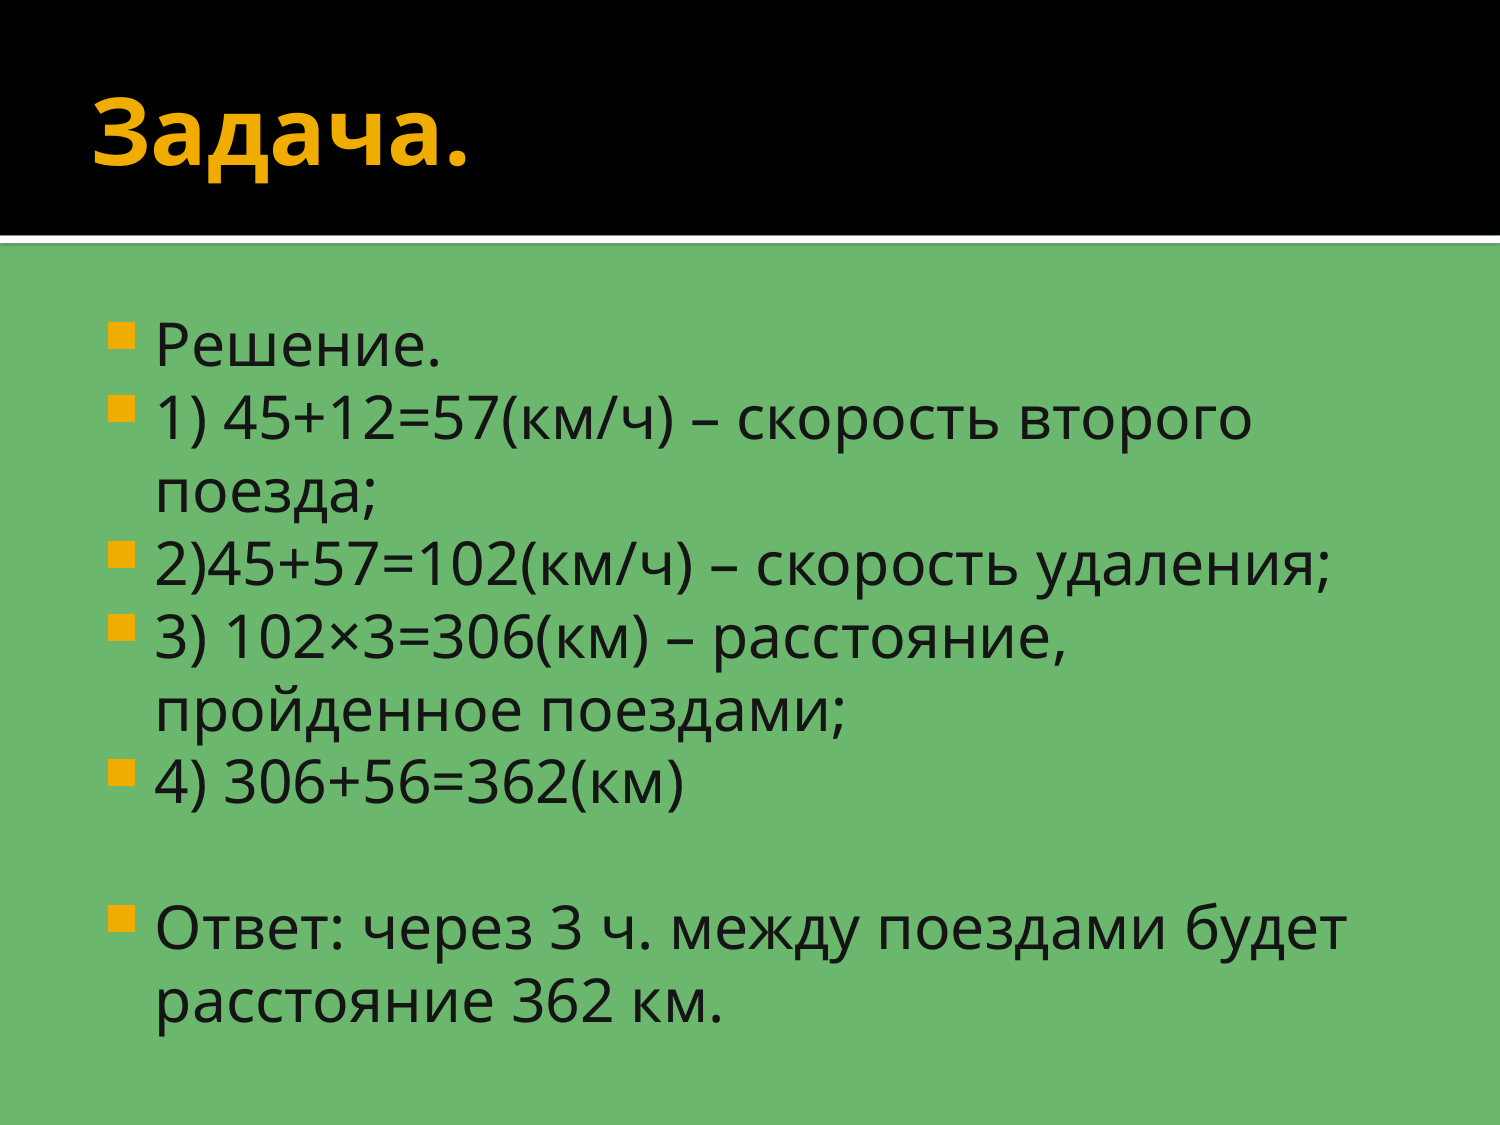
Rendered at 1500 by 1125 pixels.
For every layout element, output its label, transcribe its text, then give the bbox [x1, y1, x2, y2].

title Задача. [75, 25, 1425, 231]
list Решение. 1) 45+12=57(км/ч) – скорость второго поезда; 2)45+57=102(км/ч) – скорость удаления; 3) 102×3=306(км) – расстояние, пройденное поездами; 4) 306+56=362(км) Ответ: через 3 ч. между поездами будет расстояние 362 км. [75, 291, 1425, 1050]
